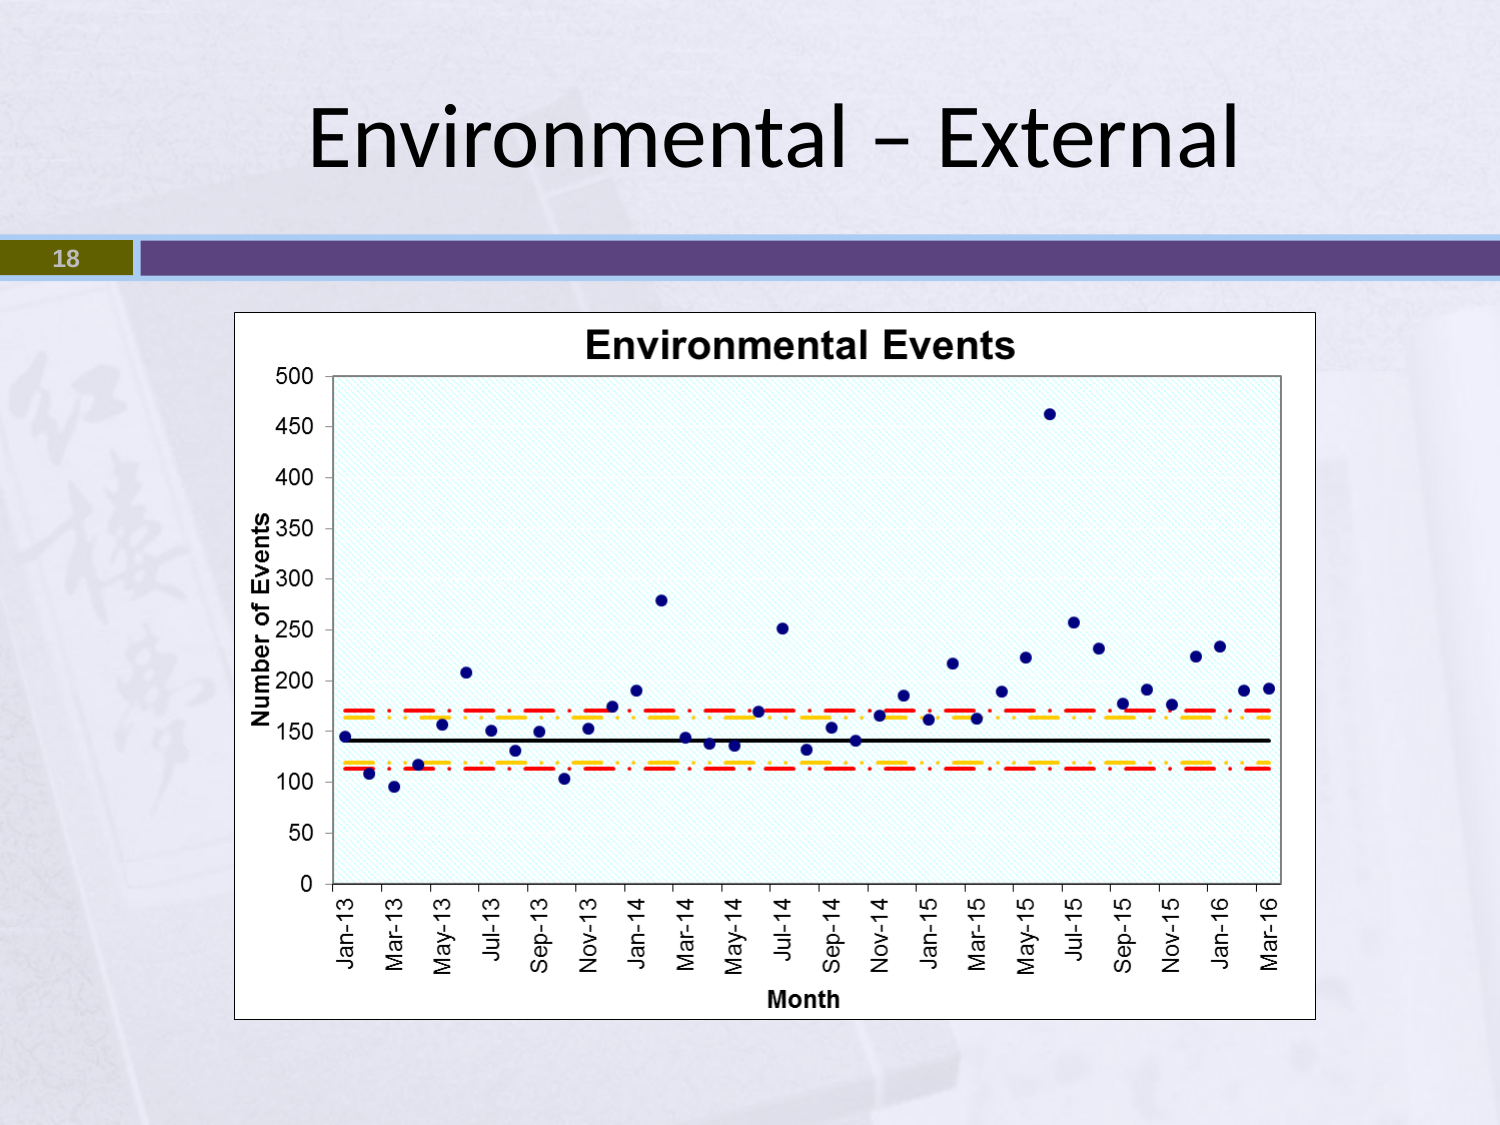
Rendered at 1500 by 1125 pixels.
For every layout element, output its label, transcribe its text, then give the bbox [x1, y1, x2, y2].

picture [233, 311, 1317, 1021]
slide_number 18 [0, 234, 133, 282]
title Environmental – External [99, 37, 1450, 225]
